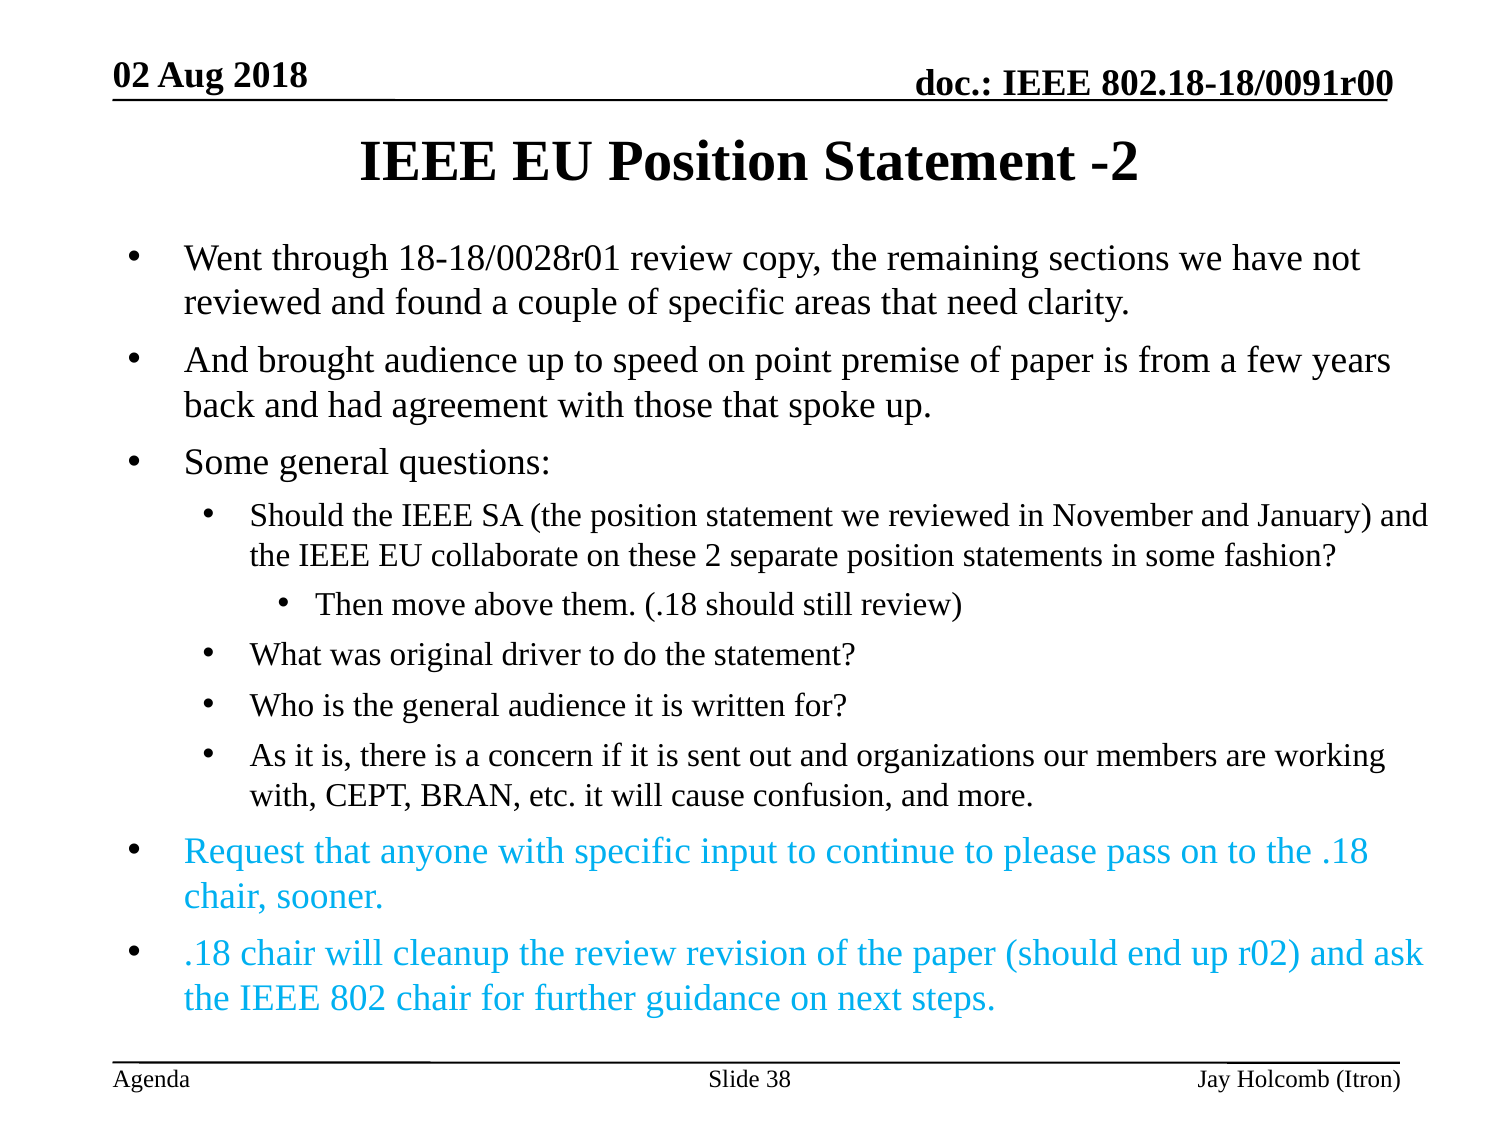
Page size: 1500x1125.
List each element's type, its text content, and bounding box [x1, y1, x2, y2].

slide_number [112, 49, 488, 95]
list Went through 18-18/0028r01 review copy, the remaining sections we have not reviewed and found a couple of specific areas that need clarity. And brought audience up to speed on point premise of paper is from a few years back and had agreement with those that spoke up. Some general questions: Should the IEEE SA (the position statement we reviewed in November and January) and the IEEE EU collaborate on these 2 separate position statements in some fashion? Then move above them. (.18 should still review) What was original driver to do the statement? Who is the general audience it is written for? As it is, there is a concern if it is sent out and organizations our members are working with, CEPT, BRAN, etc. it will cause confusion, and more. Request that anyone with specific input to continue to please pass on to the .18 chair, sooner. .18 chair will cleanup the review revision of the paper (should end up r02) and ask the IEEE 802 chair for further guidance on next steps. [112, 187, 1463, 925]
slide_number Slide 38 [699, 1061, 800, 1123]
footer Jay Holcomb (Itron) [878, 1061, 1402, 1093]
title IEEE EU Position Statement -2 [112, 100, 1388, 187]
